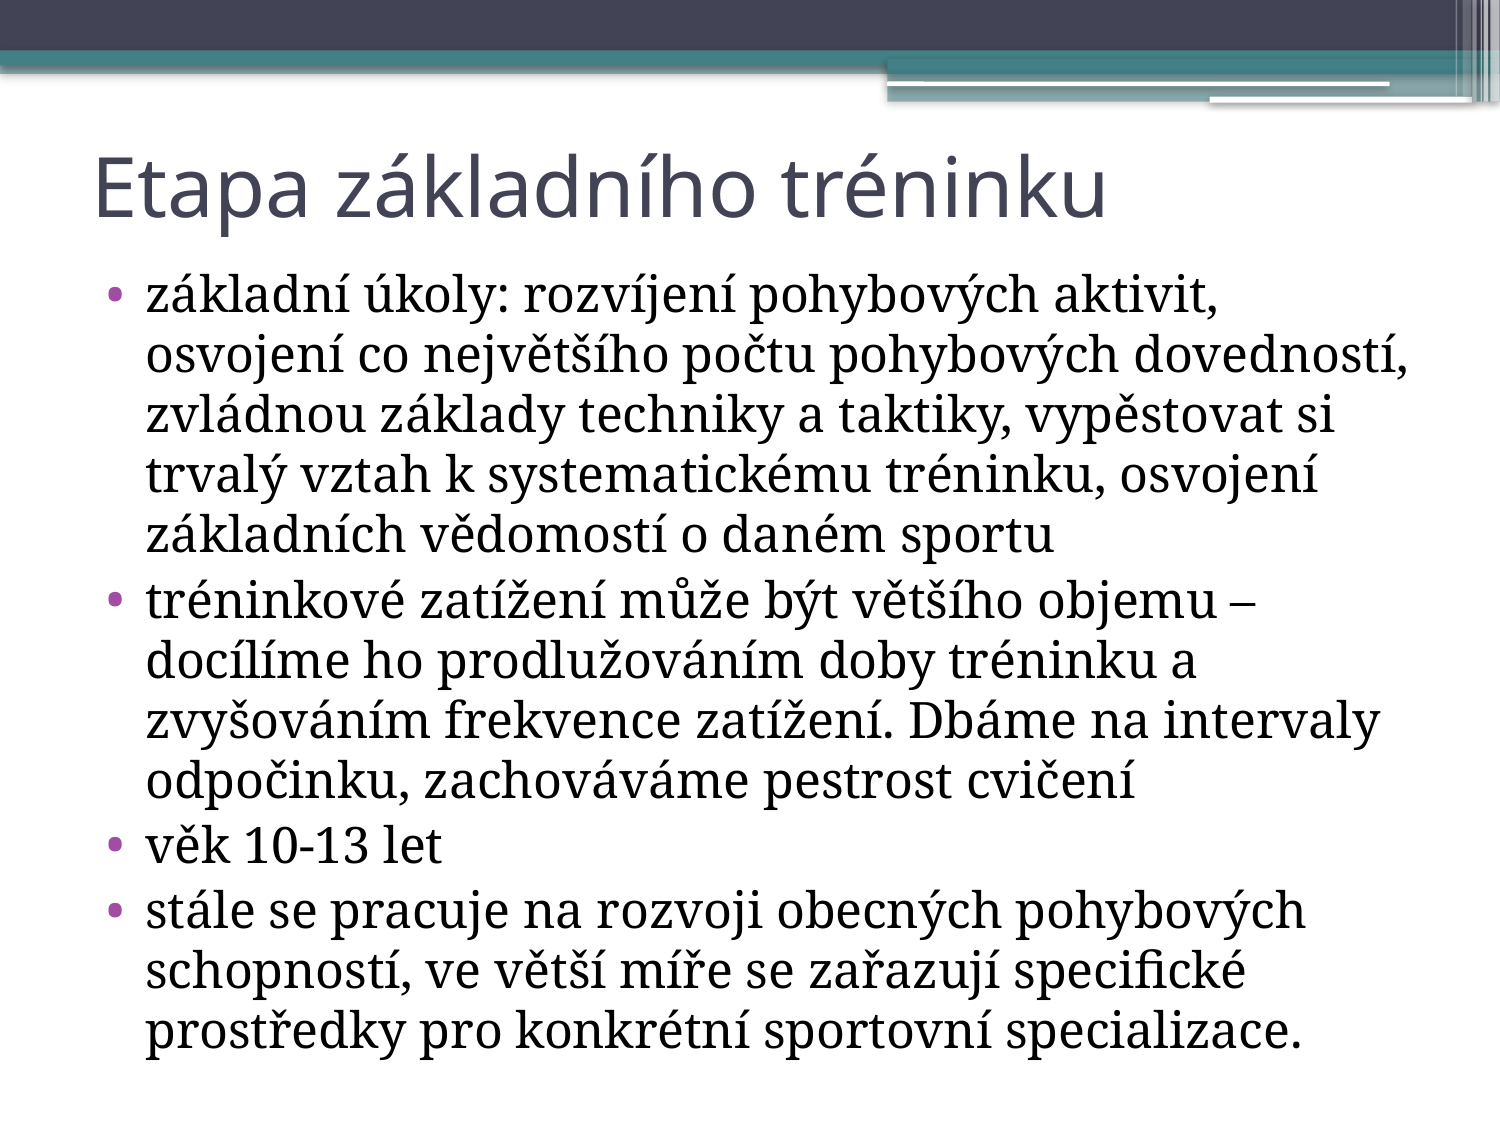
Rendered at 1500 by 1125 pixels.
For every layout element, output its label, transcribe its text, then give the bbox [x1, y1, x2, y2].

list základní úkoly: rozvíjení pohybových aktivit, osvojení co největšího počtu pohybových dovedností, zvládnou základy techniky a taktiky, vypěstovat si trvalý vztah k systematickému tréninku, osvojení základních vědomostí o daném sportu tréninkové zatížení může být většího objemu – docílíme ho prodlužováním doby tréninku a zvyšováním frekvence zatížení. Dbáme na intervaly odpočinku, zachováváme pestrost cvičení věk 10-13 let stále se pracuje na rozvoji obecných pohybových schopností, ve větší míře se zařazují specifické prostředky pro konkrétní sportovní specializace. [75, 255, 1425, 1079]
title Etapa základního tréninku [76, 113, 1427, 256]
